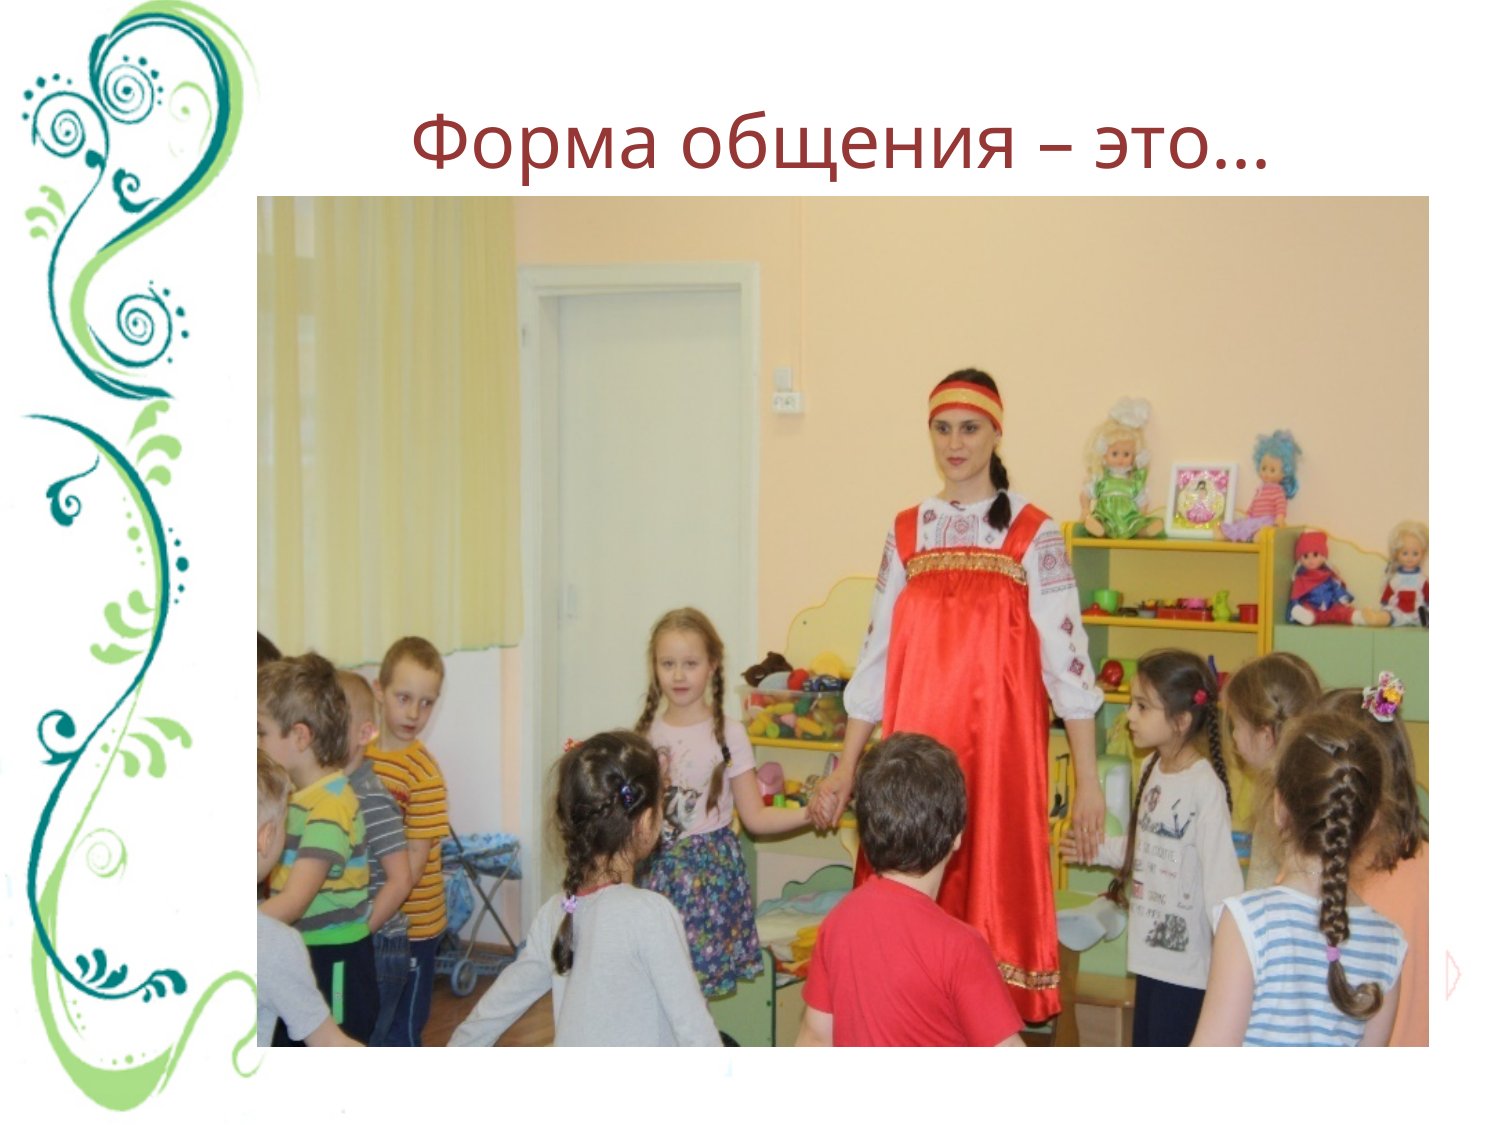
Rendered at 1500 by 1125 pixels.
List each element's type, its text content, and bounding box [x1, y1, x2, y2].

picture [0, 0, 1500, 1125]
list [257, 195, 1430, 1047]
title Форма общения – это... [257, 45, 1425, 195]
